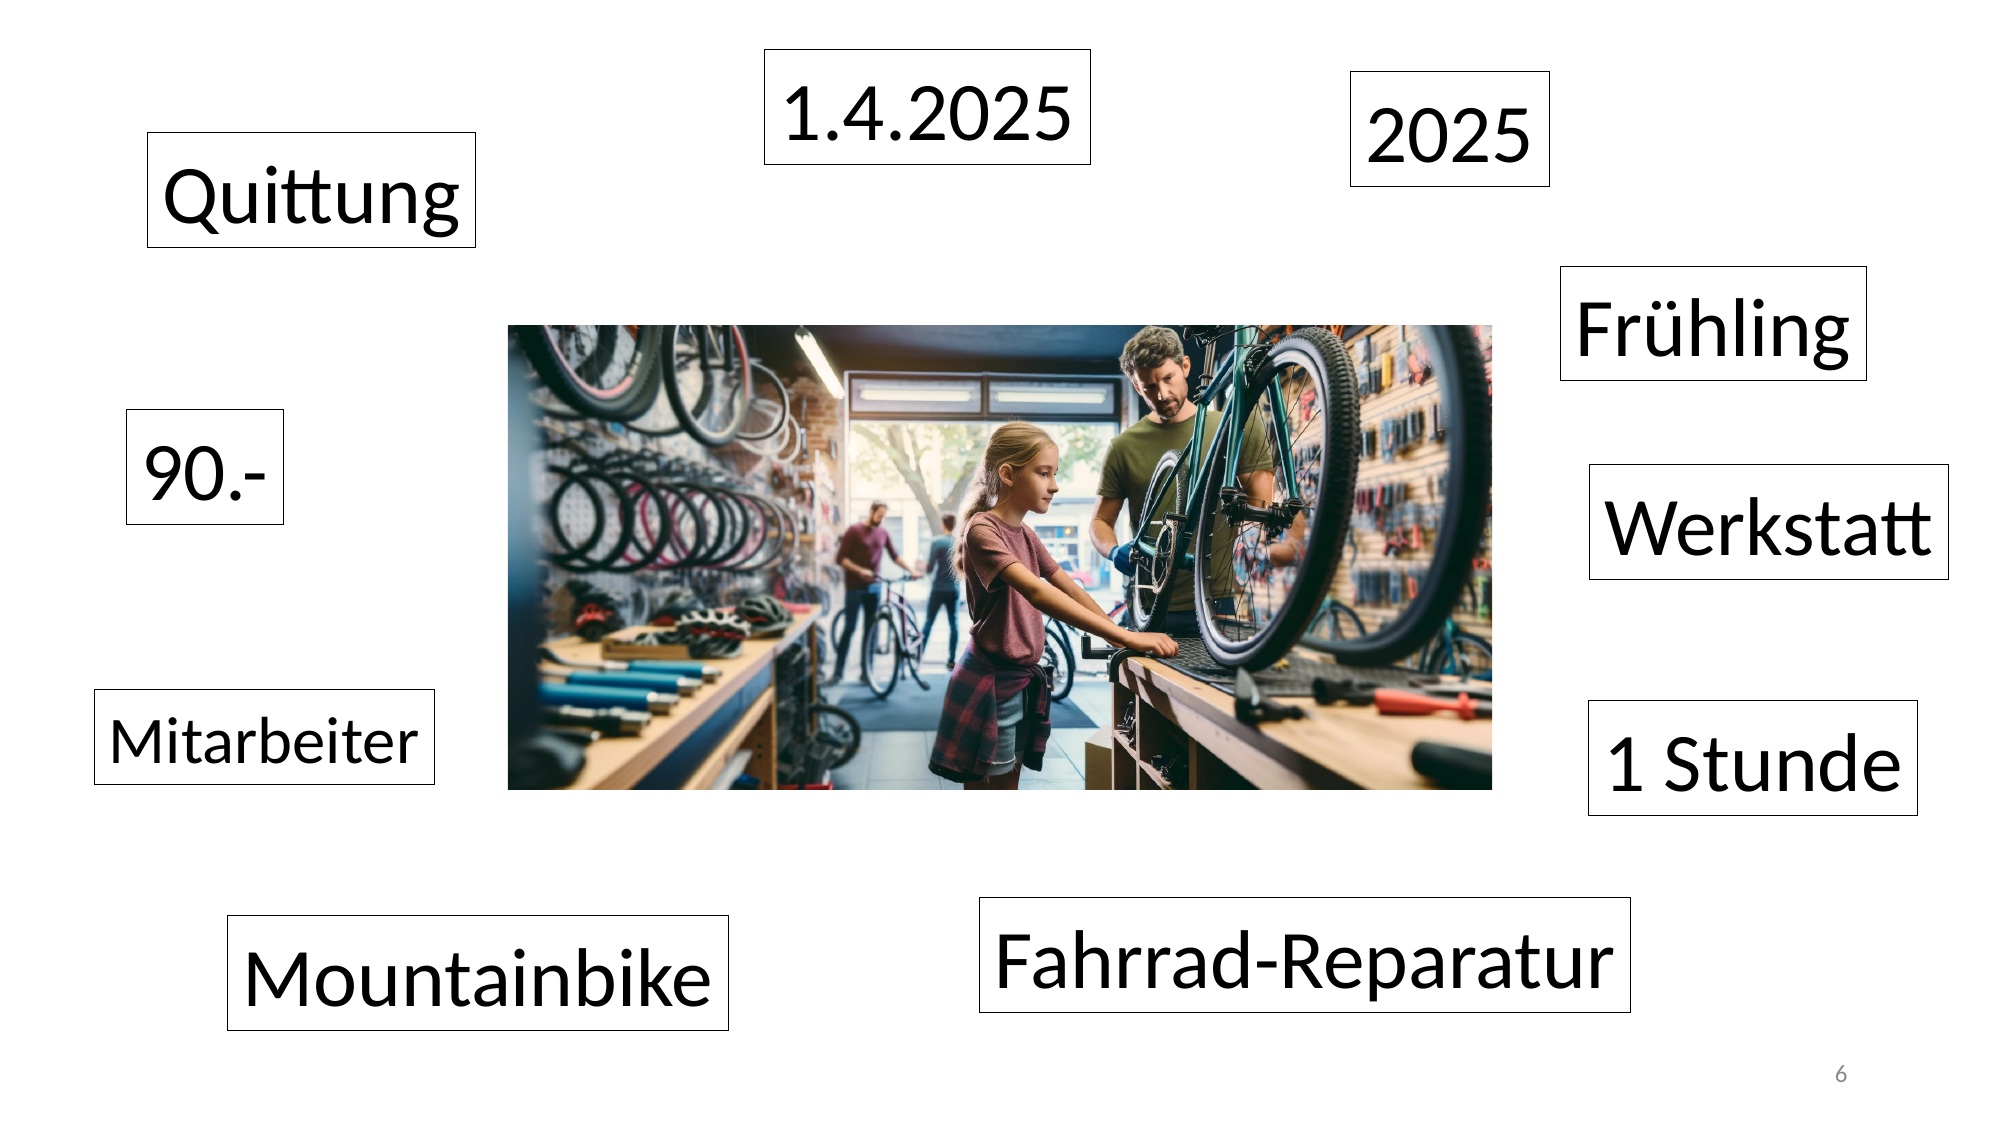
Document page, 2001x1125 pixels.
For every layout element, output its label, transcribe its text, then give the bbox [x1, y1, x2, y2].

text_box Mountainbike [227, 915, 729, 1031]
picture [507, 325, 1493, 790]
text_box Mitarbeiter [94, 689, 435, 785]
text_box 90.- [126, 409, 284, 525]
text_box 1 Stunde [1588, 700, 1918, 816]
text_box Frühling [1560, 266, 1867, 381]
slide_number 6 [1412, 1042, 1863, 1103]
text_box Fahrrad-Reparatur [979, 897, 1631, 1013]
text_box 2025 [1350, 71, 1550, 187]
text_box 1.4.2025 [764, 49, 1091, 165]
text_box Quittung [147, 132, 476, 248]
text_box Werkstatt [1589, 464, 1949, 580]
